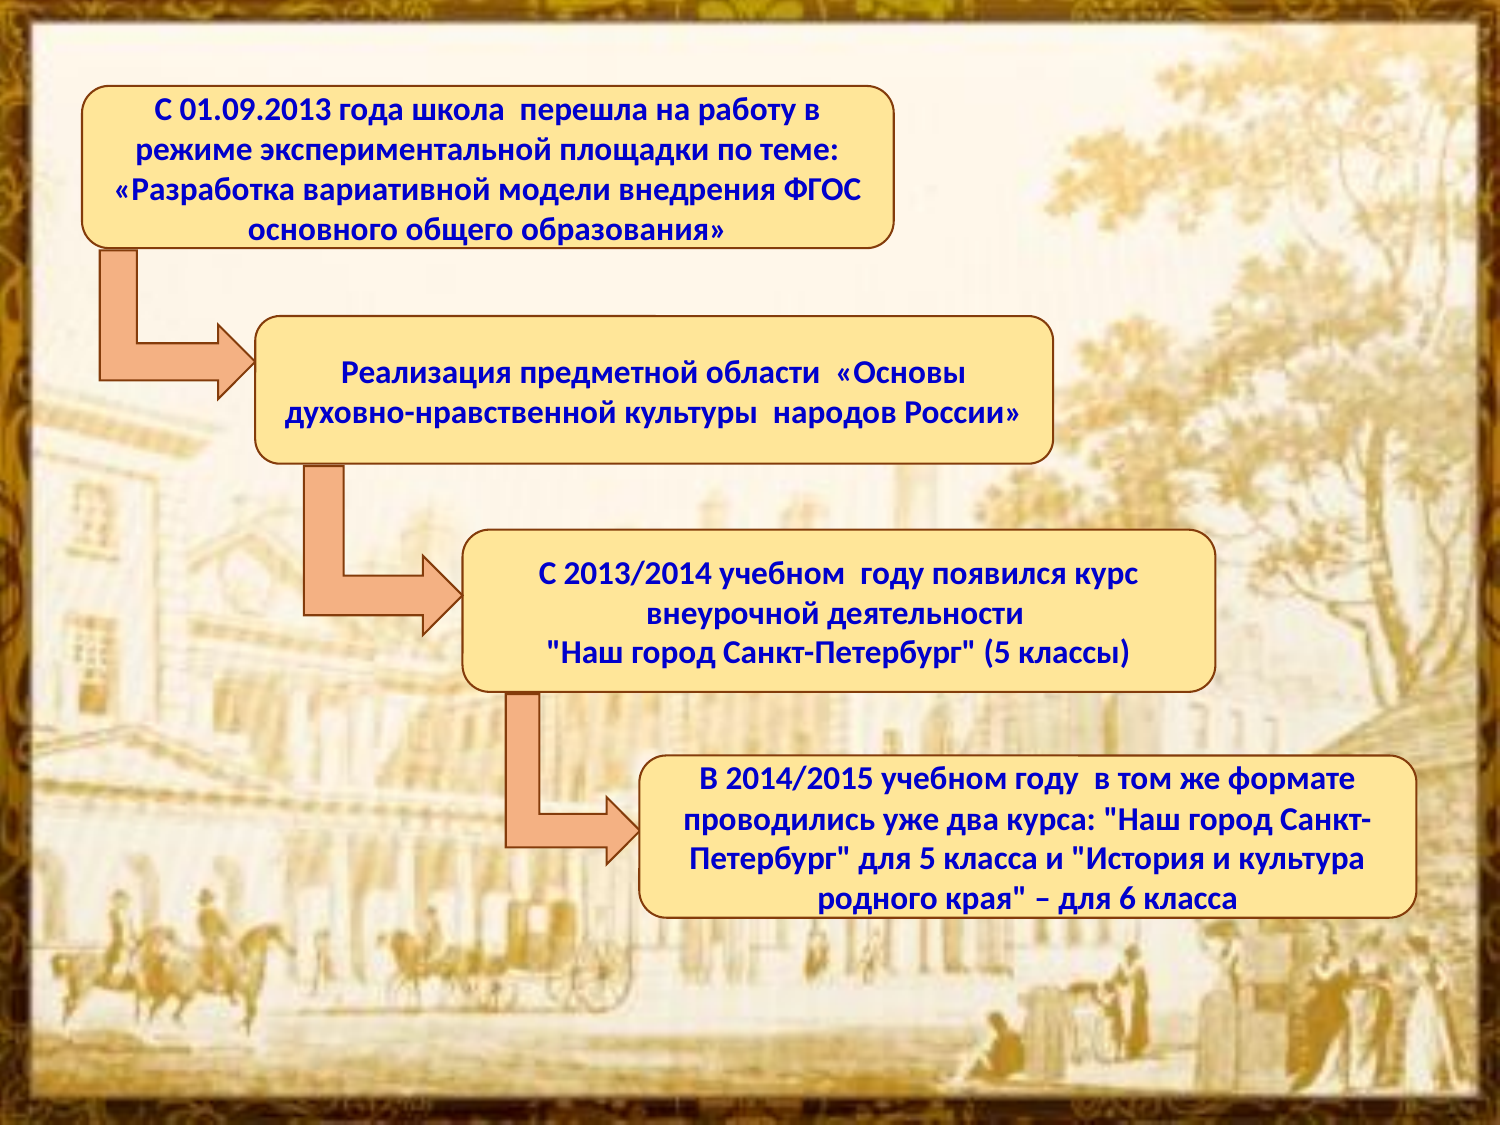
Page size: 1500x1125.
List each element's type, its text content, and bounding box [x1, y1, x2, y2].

text_box С 01.09.2013 года школа перешла на работу в режиме экспериментальной площадки по теме: «Разработка вариативной модели внедрения ФГОС основного общего образования» [80, 84, 895, 250]
text_box Реализация предметной области «Основы духовно-нравственной культуры народов России» [254, 314, 1055, 465]
text_box С 2013/2014 учебном году появился курс внеурочной деятельности "Наш город Санкт-Петербург" (5 классы) [461, 528, 1217, 693]
text_box [98, 249, 254, 402]
text_box [504, 693, 638, 867]
text_box [302, 465, 464, 638]
text_box В 2014/2015 учебном году в том же формате проводились уже два курса: "Наш город Санкт-Петербург" для 5 класса и "История и культура родного края" – для 6 класса [638, 754, 1418, 919]
picture [0, 0, 1500, 1125]
